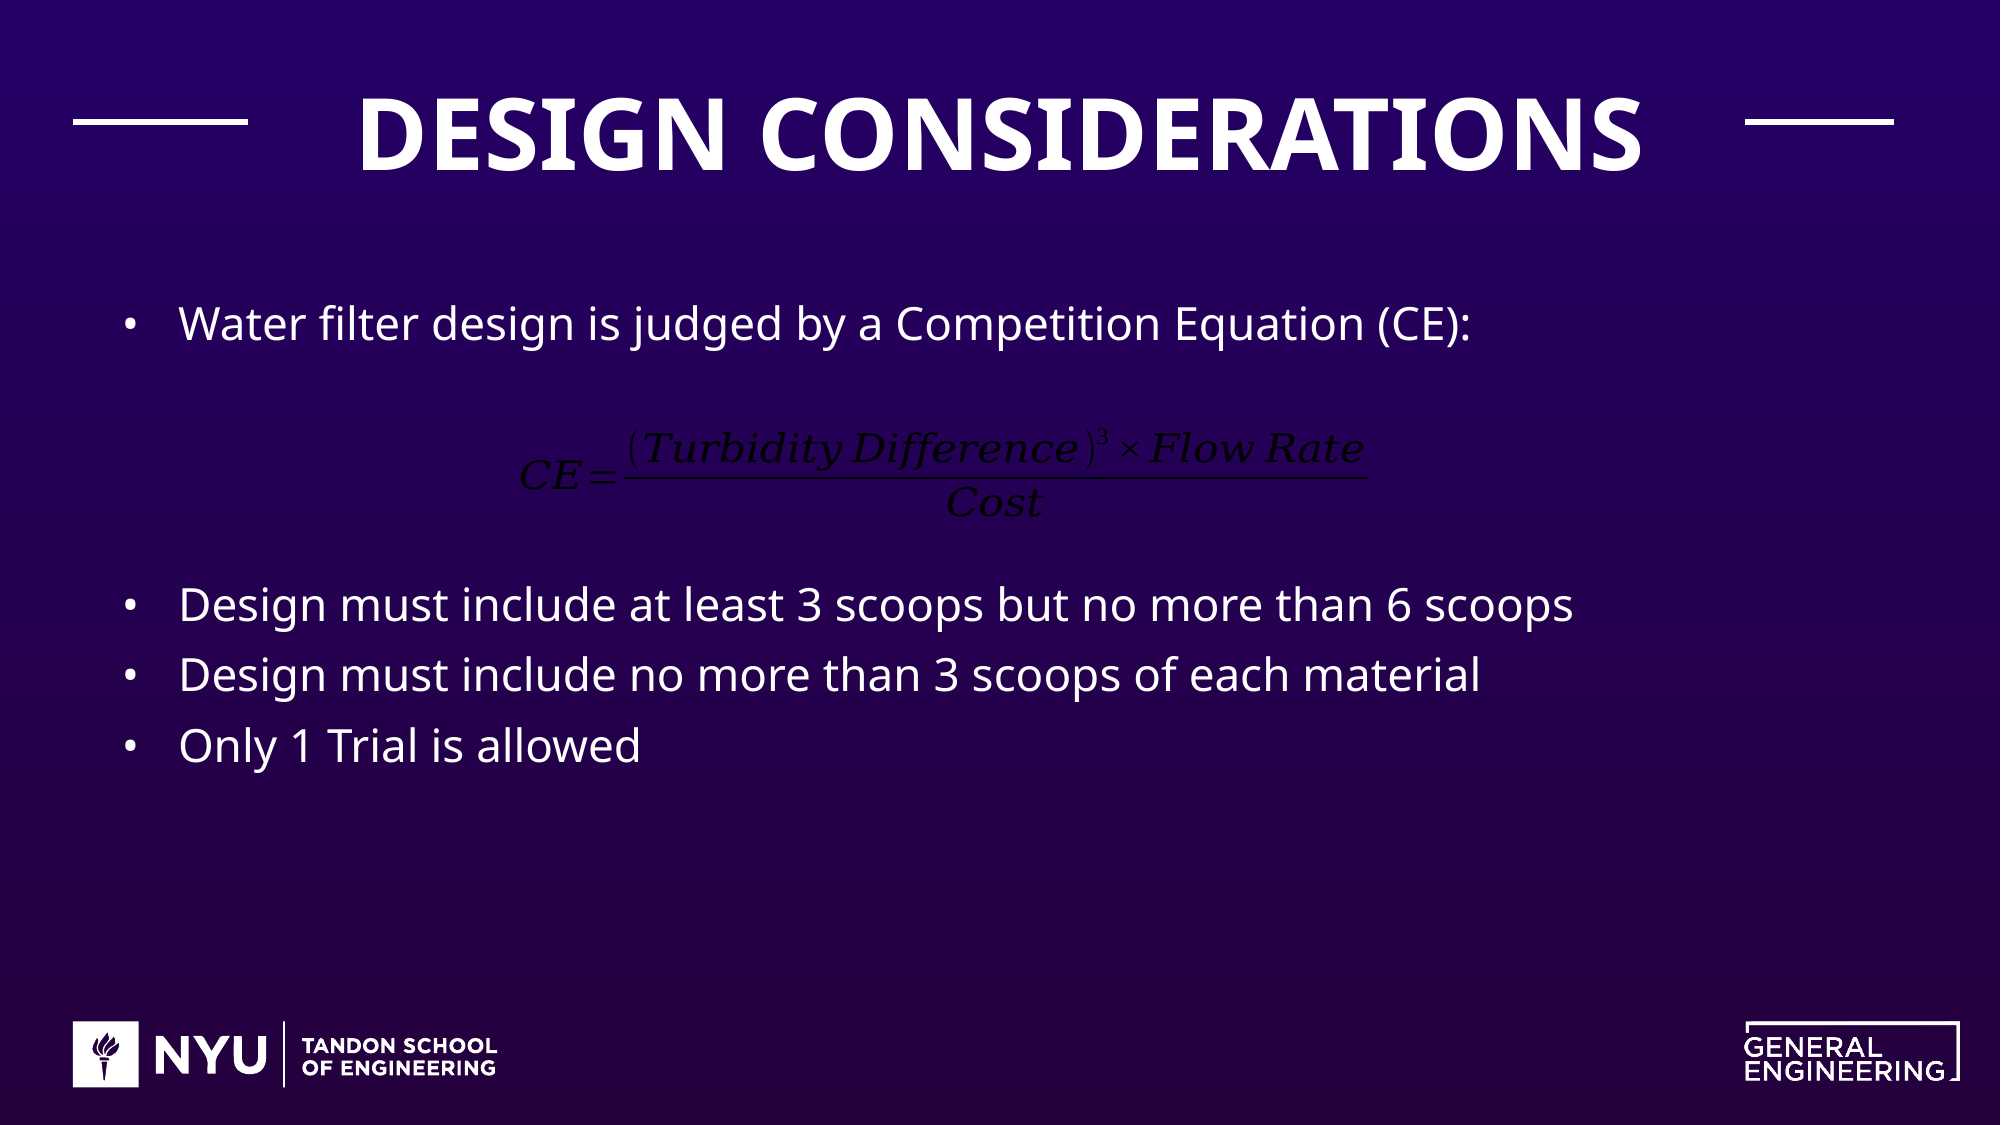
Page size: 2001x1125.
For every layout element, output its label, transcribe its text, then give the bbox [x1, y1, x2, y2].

text_box Water filter design is judged by a Competition Equation (CE): Design must include at least 3 scoops but no more than 6 scoops Design must include no more than 3 scoops of each material Only 1 Trial is allowed [106, 250, 1895, 893]
picture [1744, 1021, 1960, 1081]
picture [72, 1021, 498, 1088]
text_box DESIGN CONSIDERATIONS [196, 153, 1804, 192]
